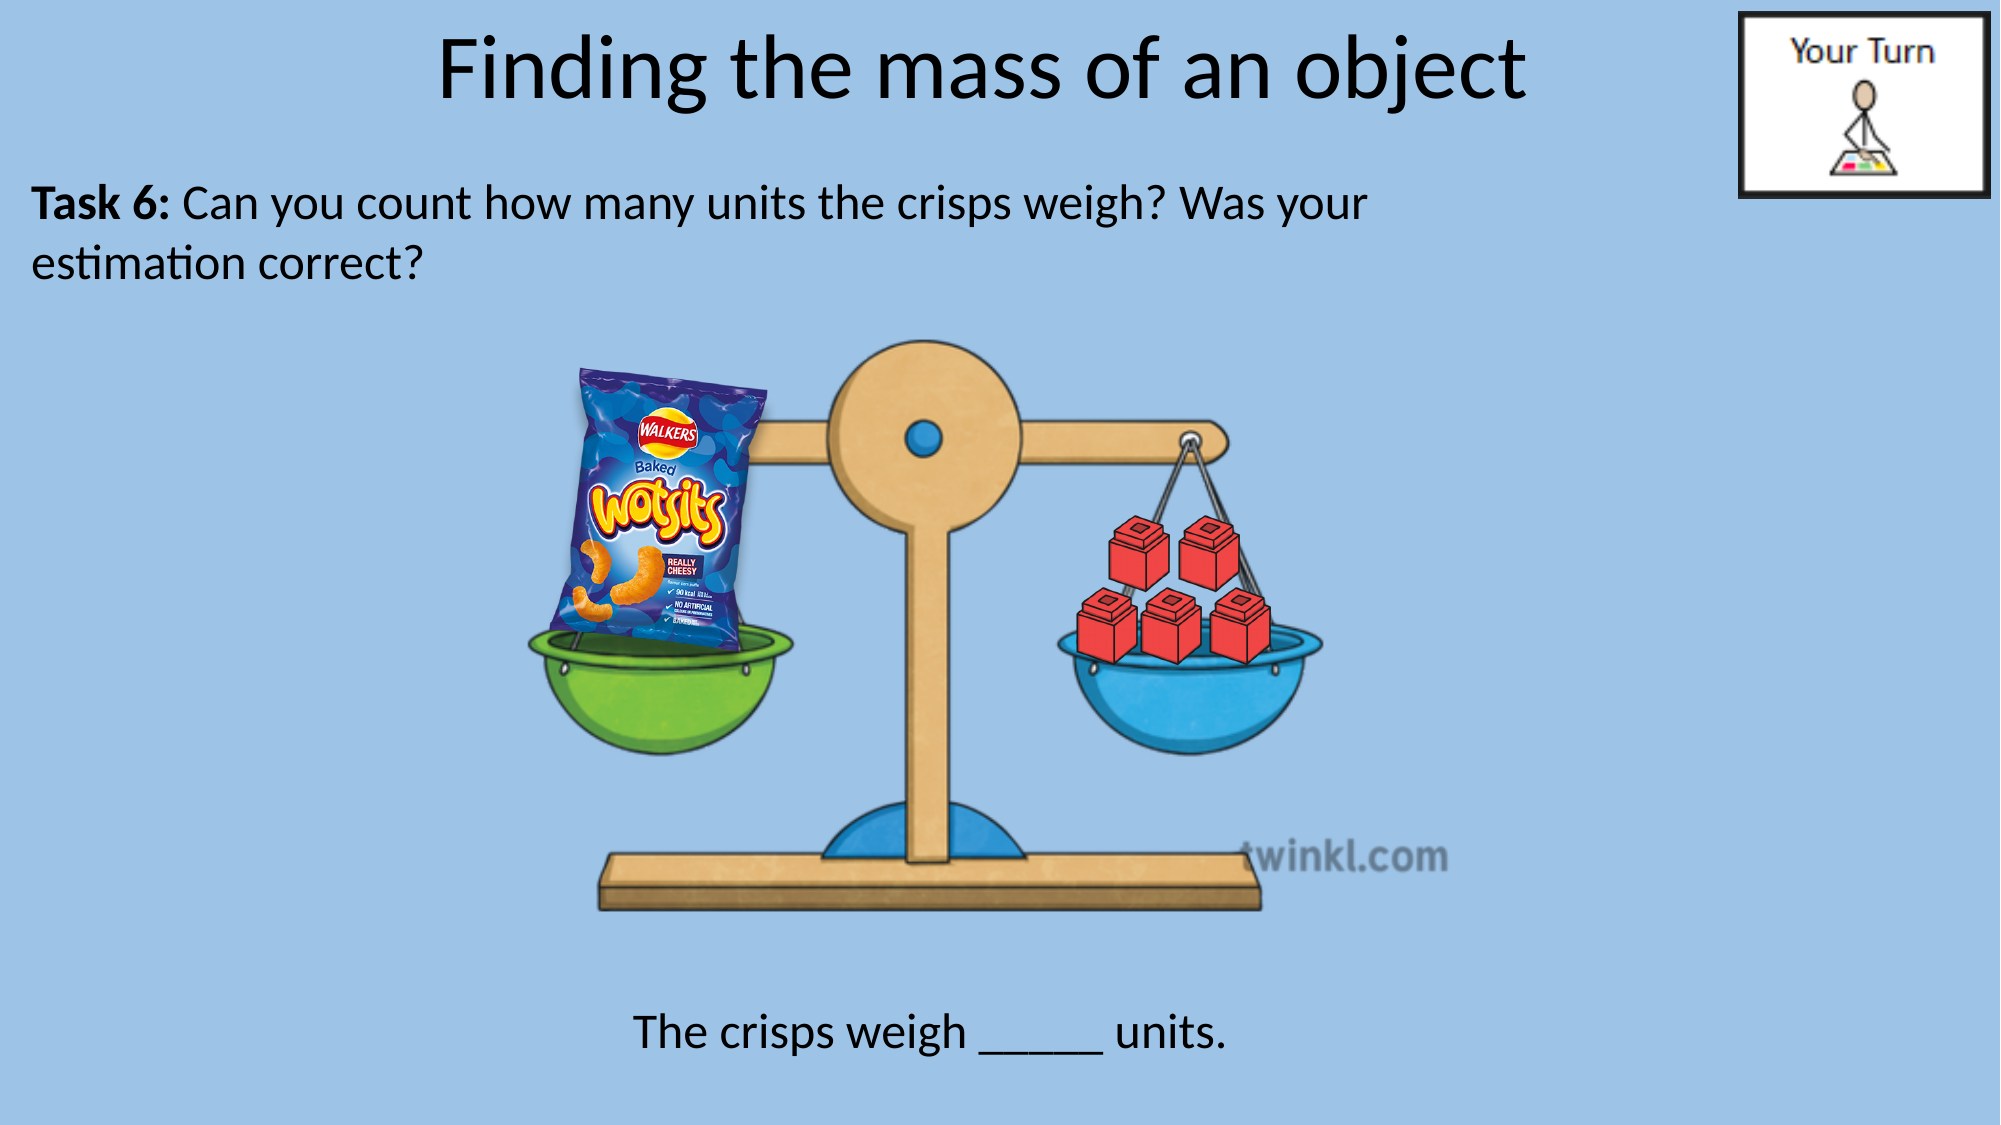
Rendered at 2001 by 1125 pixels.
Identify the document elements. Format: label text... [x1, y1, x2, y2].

picture [1738, 11, 1991, 199]
text_box The crisps weigh _____ units. [618, 990, 1319, 1066]
picture [324, 325, 1528, 927]
text_box Finding the mass of an object [422, 0, 1664, 125]
text_box Task 6: Can you count how many units the crisps weigh? Was your estimation correct? [16, 161, 1547, 297]
